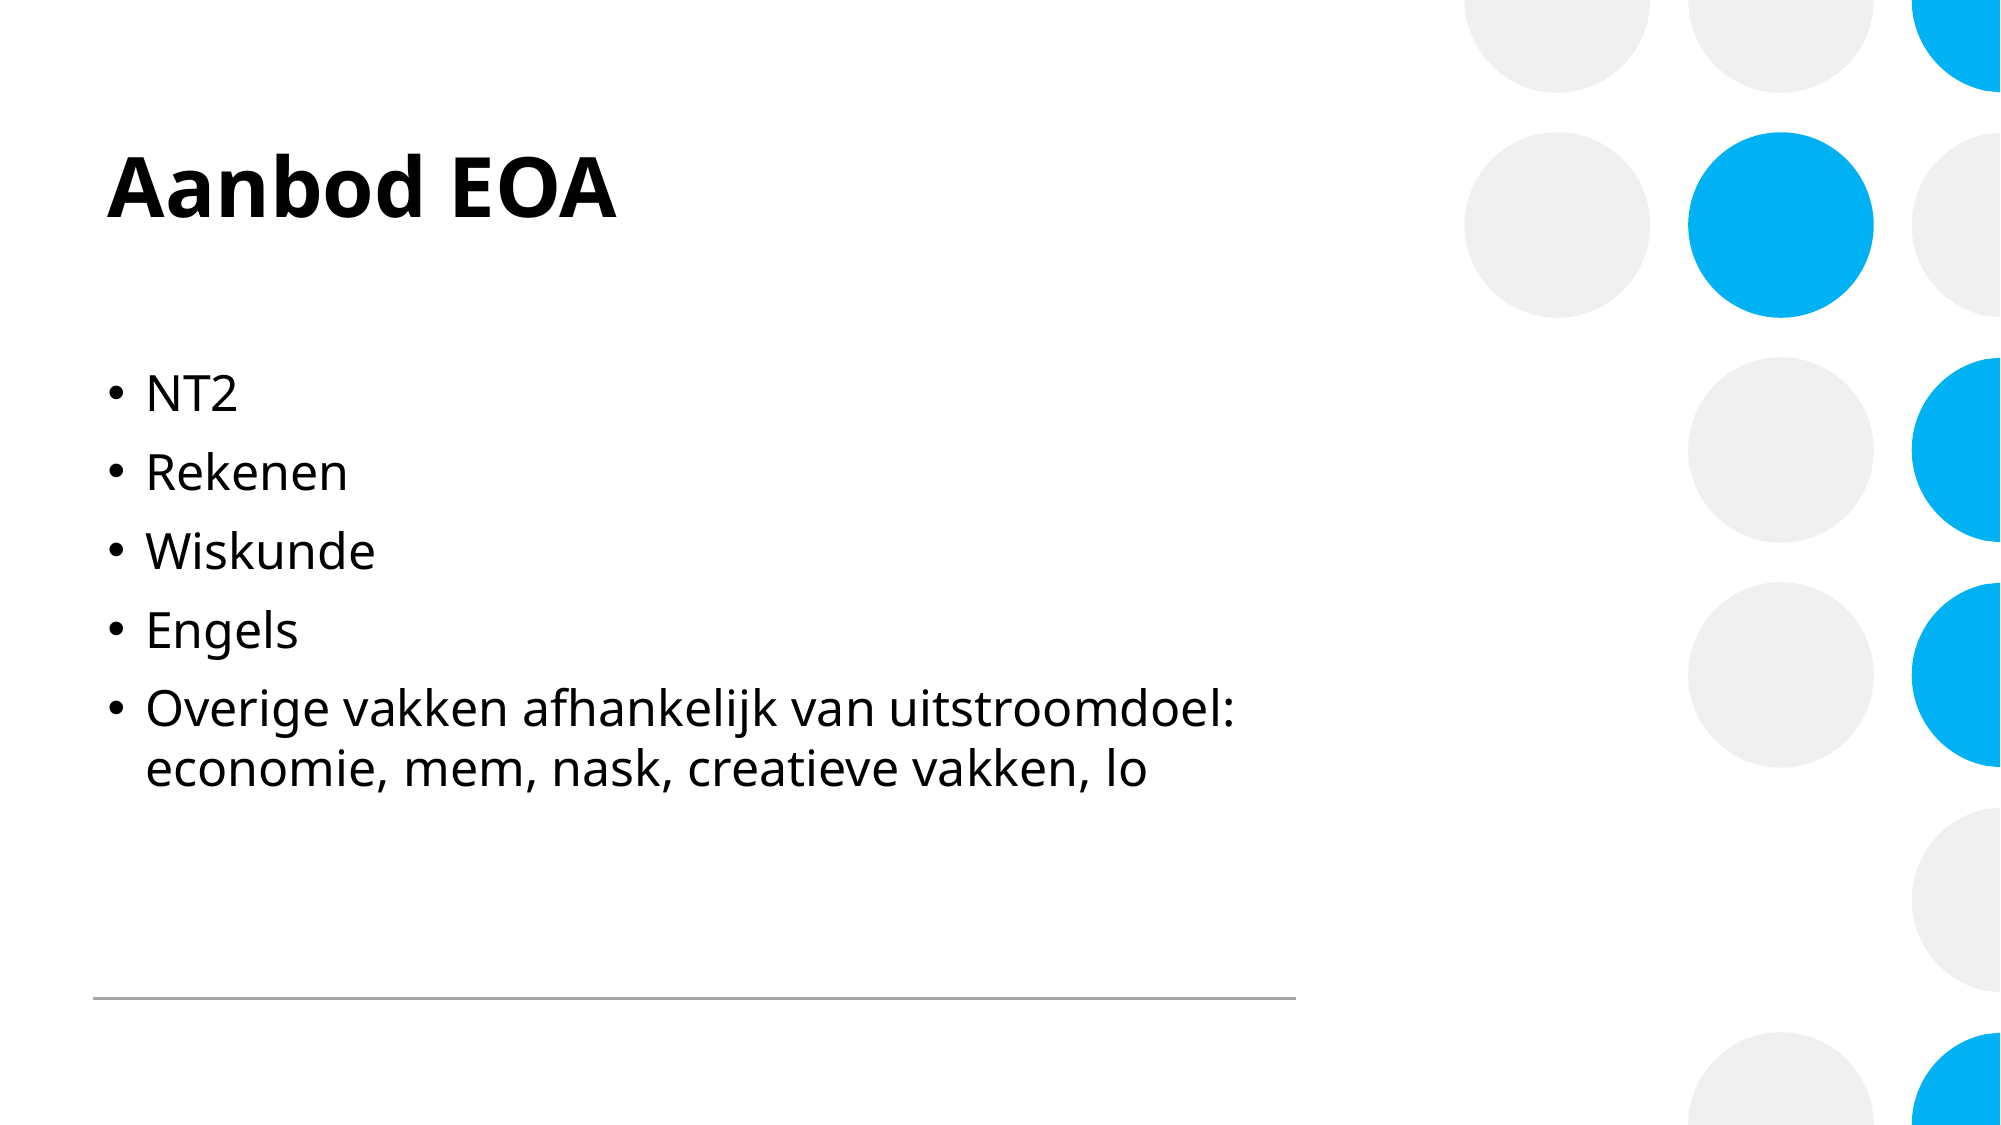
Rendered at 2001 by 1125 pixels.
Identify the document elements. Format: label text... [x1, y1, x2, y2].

list NT2 Rekenen Wiskunde Engels Overige vakken afhankelijk van uitstroomdoel: economie, mem, nask, creatieve vakken, lo [92, 354, 1297, 946]
title Aanbod EOA [92, 126, 1297, 335]
